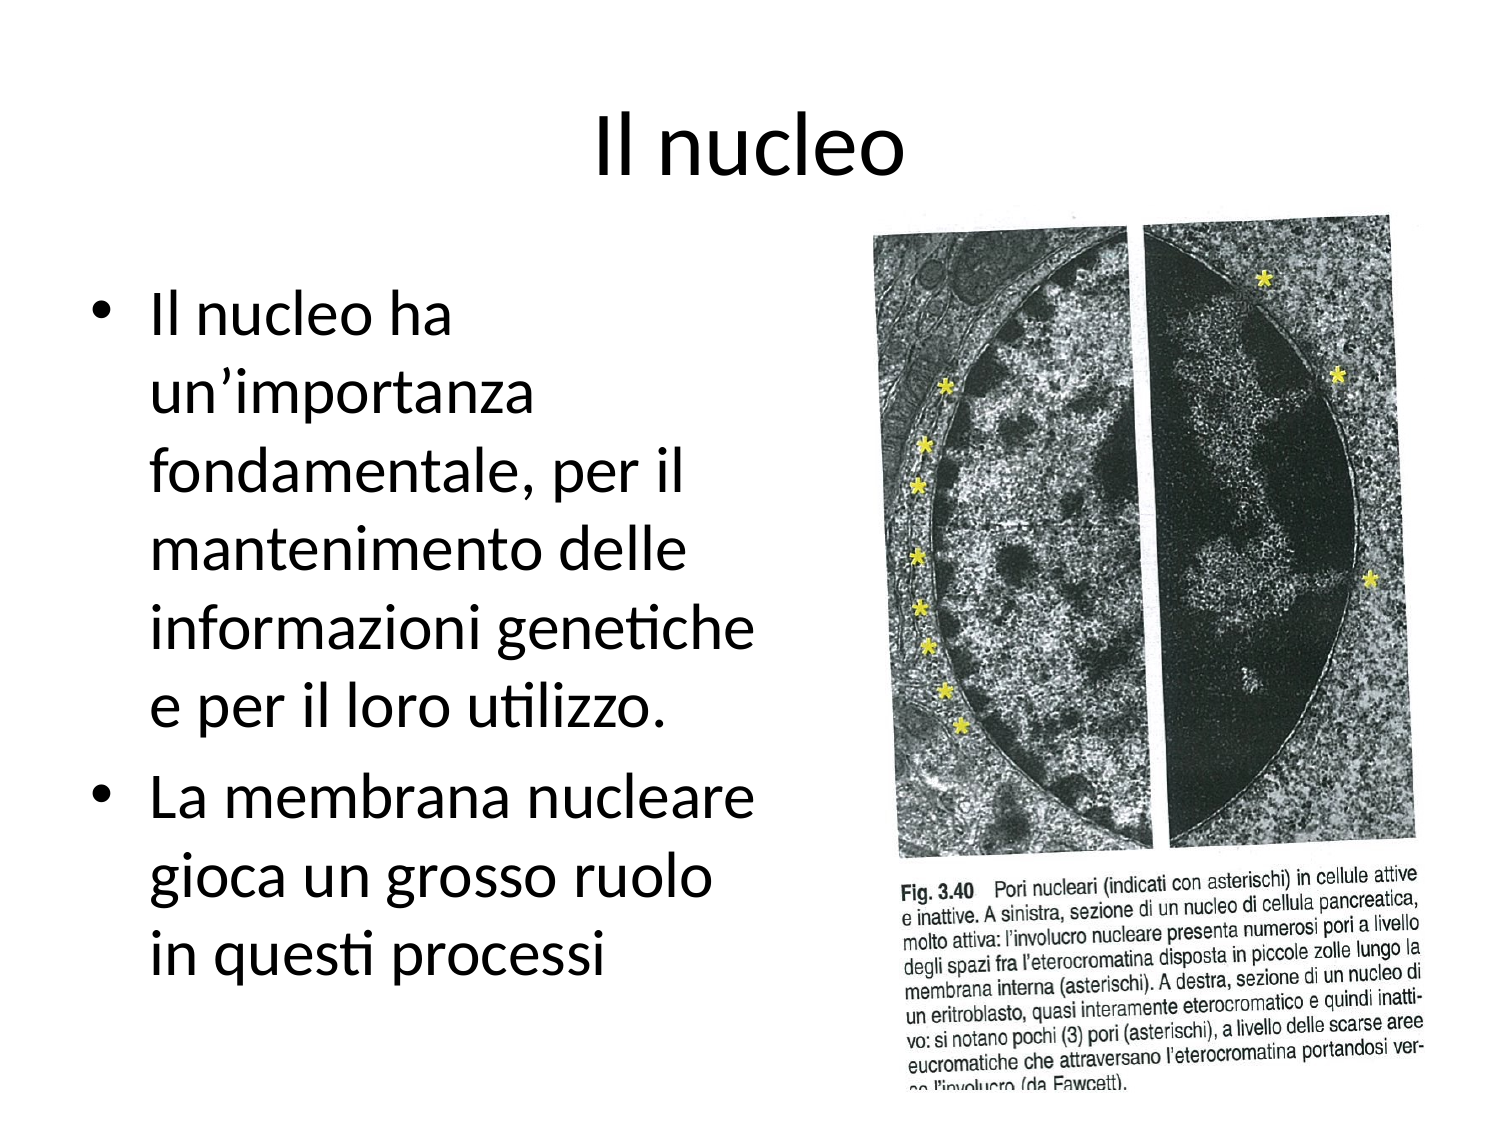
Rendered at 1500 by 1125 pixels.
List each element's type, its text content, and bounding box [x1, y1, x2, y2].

picture [872, 204, 1426, 1101]
list Il nucleo ha un’importanza fondamentale, per il mantenimento delle informazioni genetiche e per il loro utilizzo. La membrana nucleare gioca un grosso ruolo in questi processi [75, 262, 776, 1005]
title Il nucleo [75, 45, 1425, 233]
